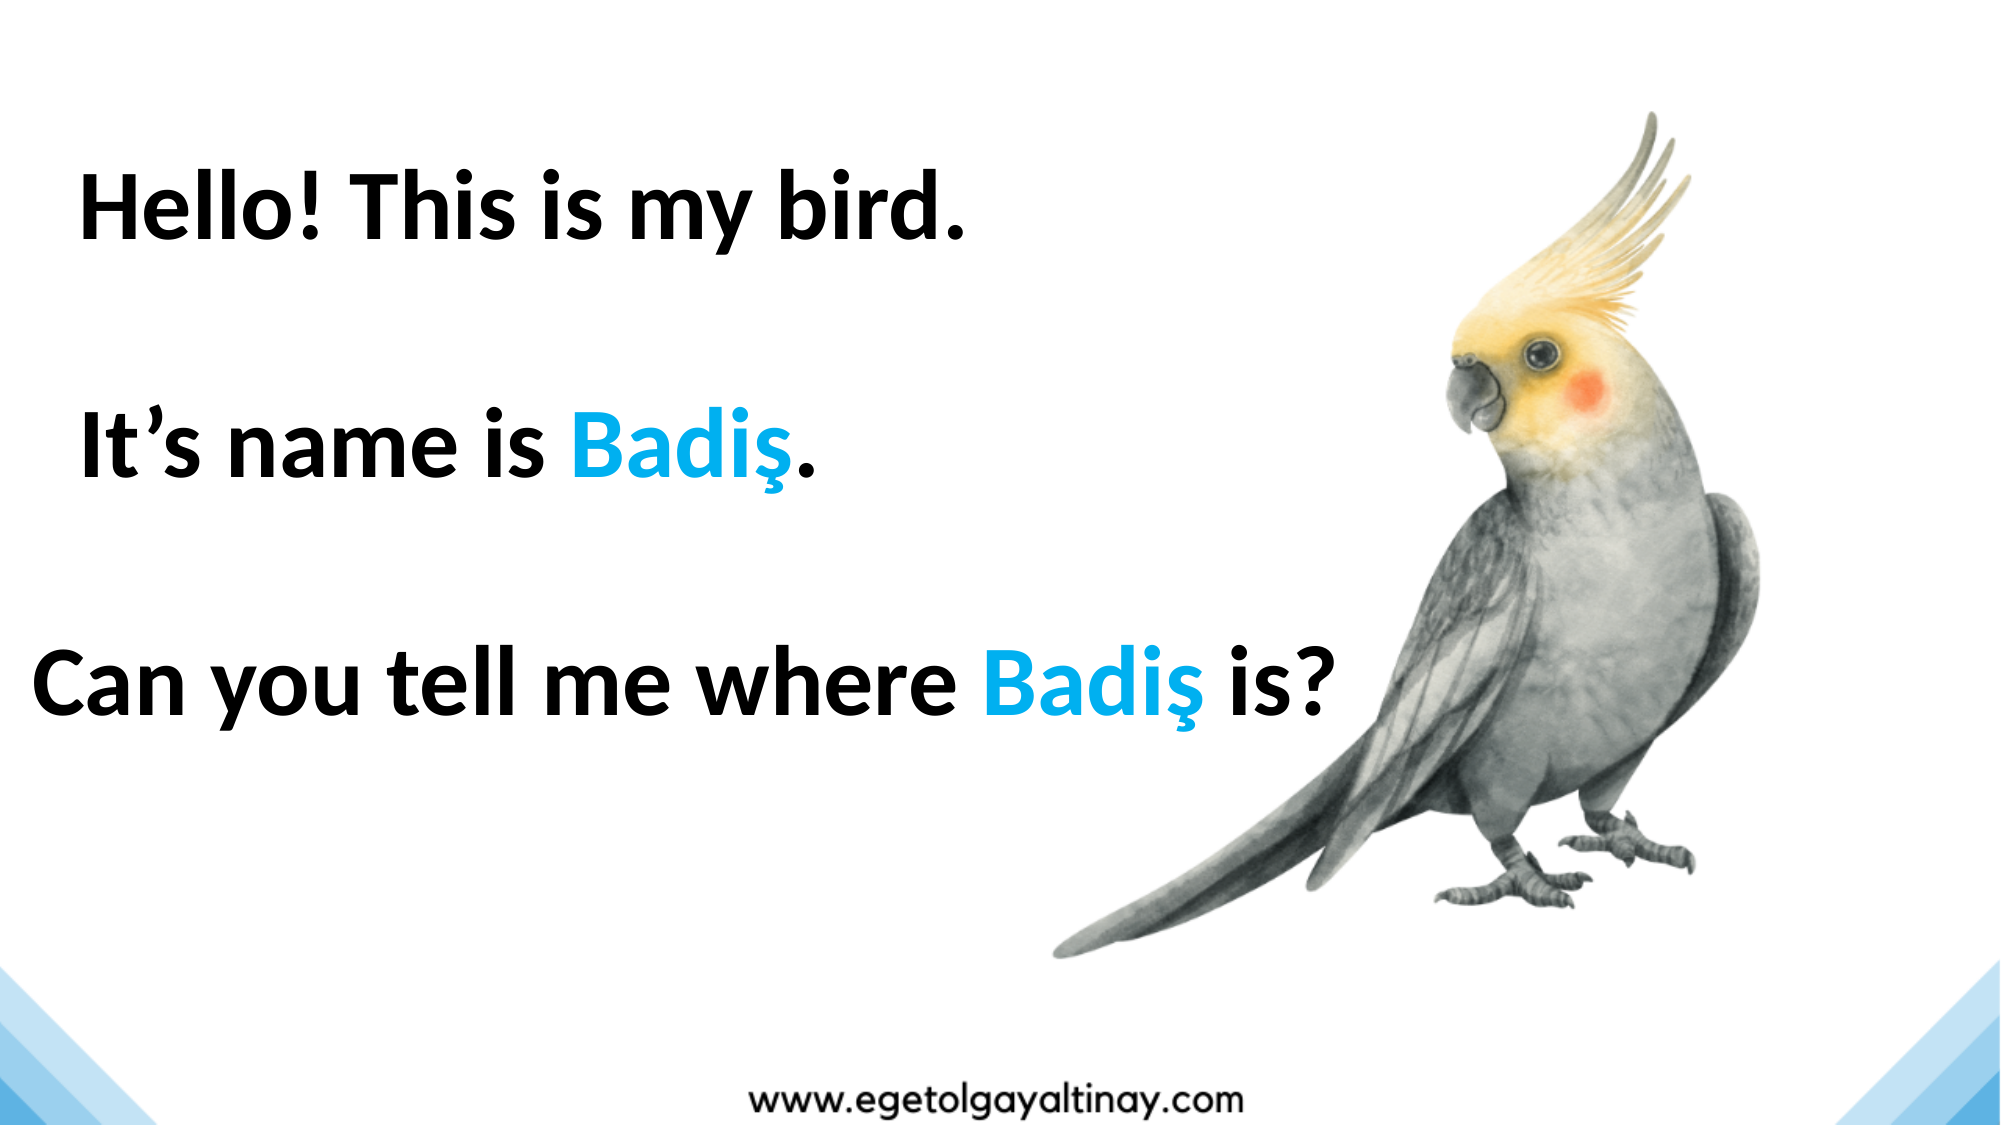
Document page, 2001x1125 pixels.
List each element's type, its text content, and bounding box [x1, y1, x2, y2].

picture [0, 0, 2001, 1125]
text_box Can you tell me where Badiş is? [17, 608, 1666, 743]
text_box It’s name is Badiş. [64, 370, 1713, 505]
text_box Hello! This is my bird. [64, 131, 1713, 267]
